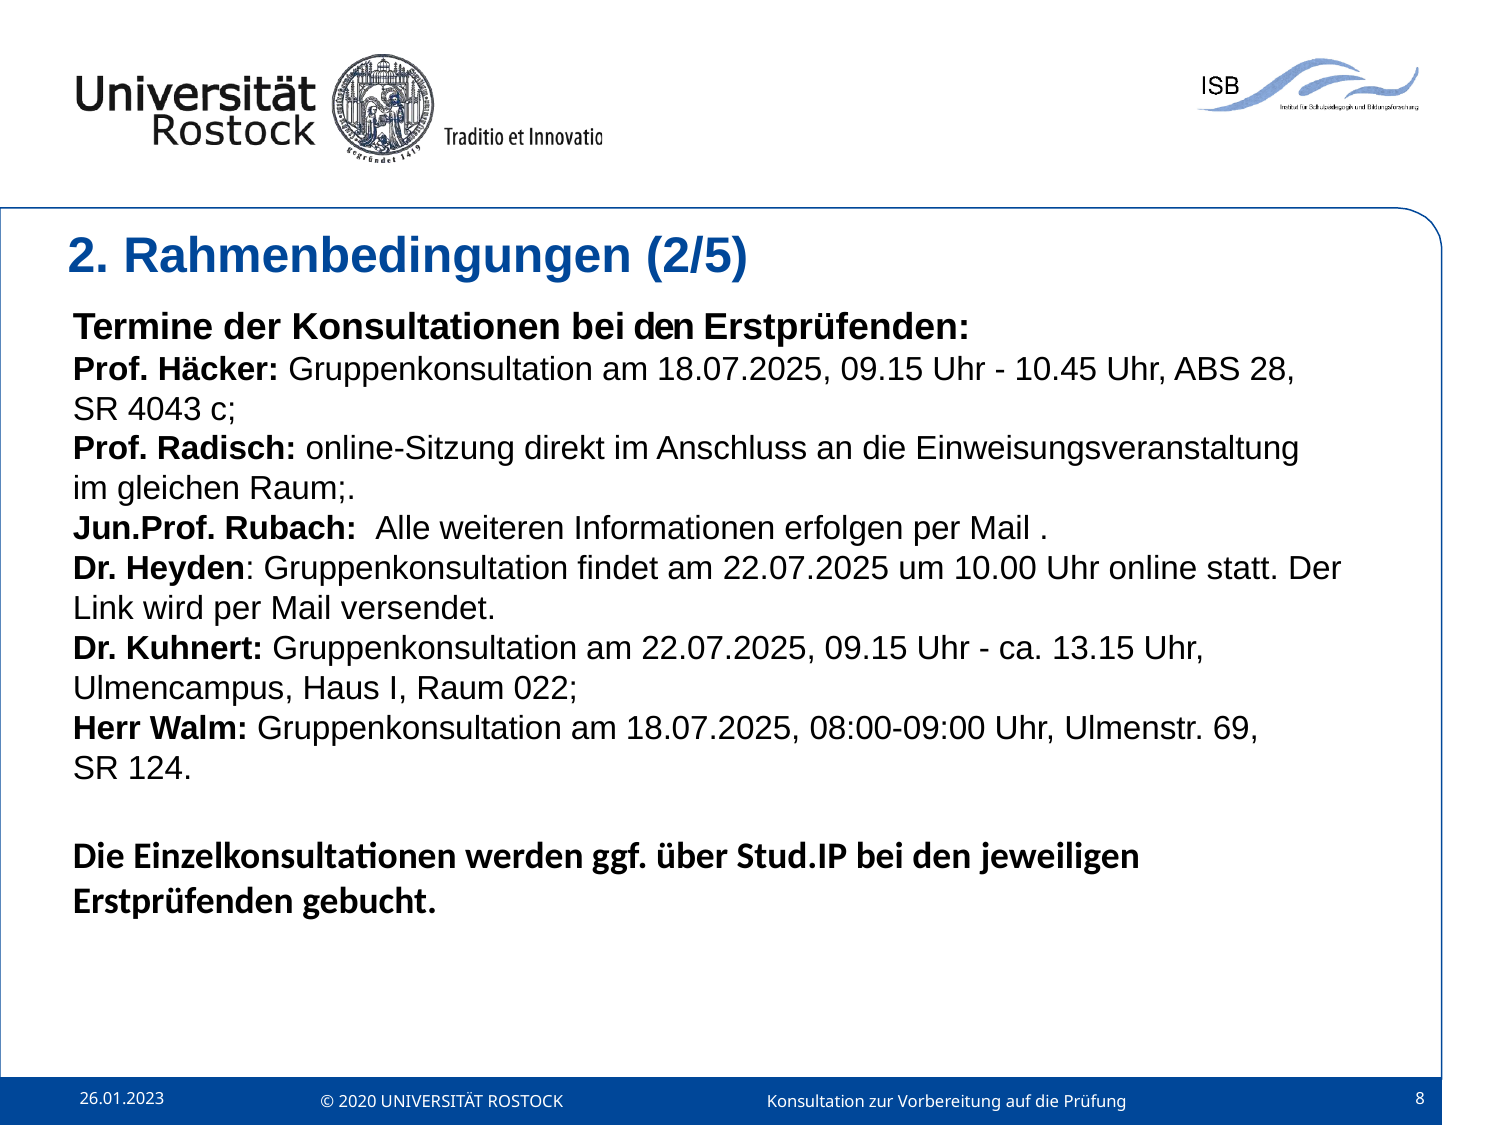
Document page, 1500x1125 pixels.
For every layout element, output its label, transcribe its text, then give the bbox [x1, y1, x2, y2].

title 2. Rahmenbedingungen (2/5) [65, 220, 751, 411]
picture [76, 54, 603, 163]
text_box Termine der Konsultationen bei den Erstprüfenden: Prof. Häcker: Gruppenkonsultation am 18.07.2025, 09.15 Uhr - 10.45 Uhr, ABS 28, SR 4043 c; Prof. Radisch: online-Sitzung direkt im Anschluss an die Einweisungsveranstaltung im gleichen Raum;. Jun.Prof. Rubach: Alle weiteren Informationen erfolgen per Mail . Dr. Heyden: Gruppenkonsultation findet am 22.07.2025 um 10.00 Uhr online statt. Der Link wird per Mail versendet. Dr. Kuhnert: Gruppenkonsultation am 22.07.2025, 09.15 Uhr - ca. 13.15 Uhr, Ulmencampus, Haus I, Raum 022; Herr Walm: Gruppenkonsultation am 18.07.2025, 08:00-09:00 Uhr, Ulmenstr. 69, SR 124. Die Einzelkonsultationen werden ggf. über Stud.IP bei den jeweiligen Erstprüfenden gebucht. [70, 299, 1378, 966]
text_box 26.01.2023 [64, 1081, 211, 1116]
footer © 2020 UNIVERSITÄT ROSTOCK [318, 1088, 611, 1125]
text_box Konsultation zur Vorbereitung auf die Prüfung [764, 1088, 1155, 1111]
slide_number 8 [1080, 1087, 1425, 1108]
picture [1181, 19, 1442, 149]
